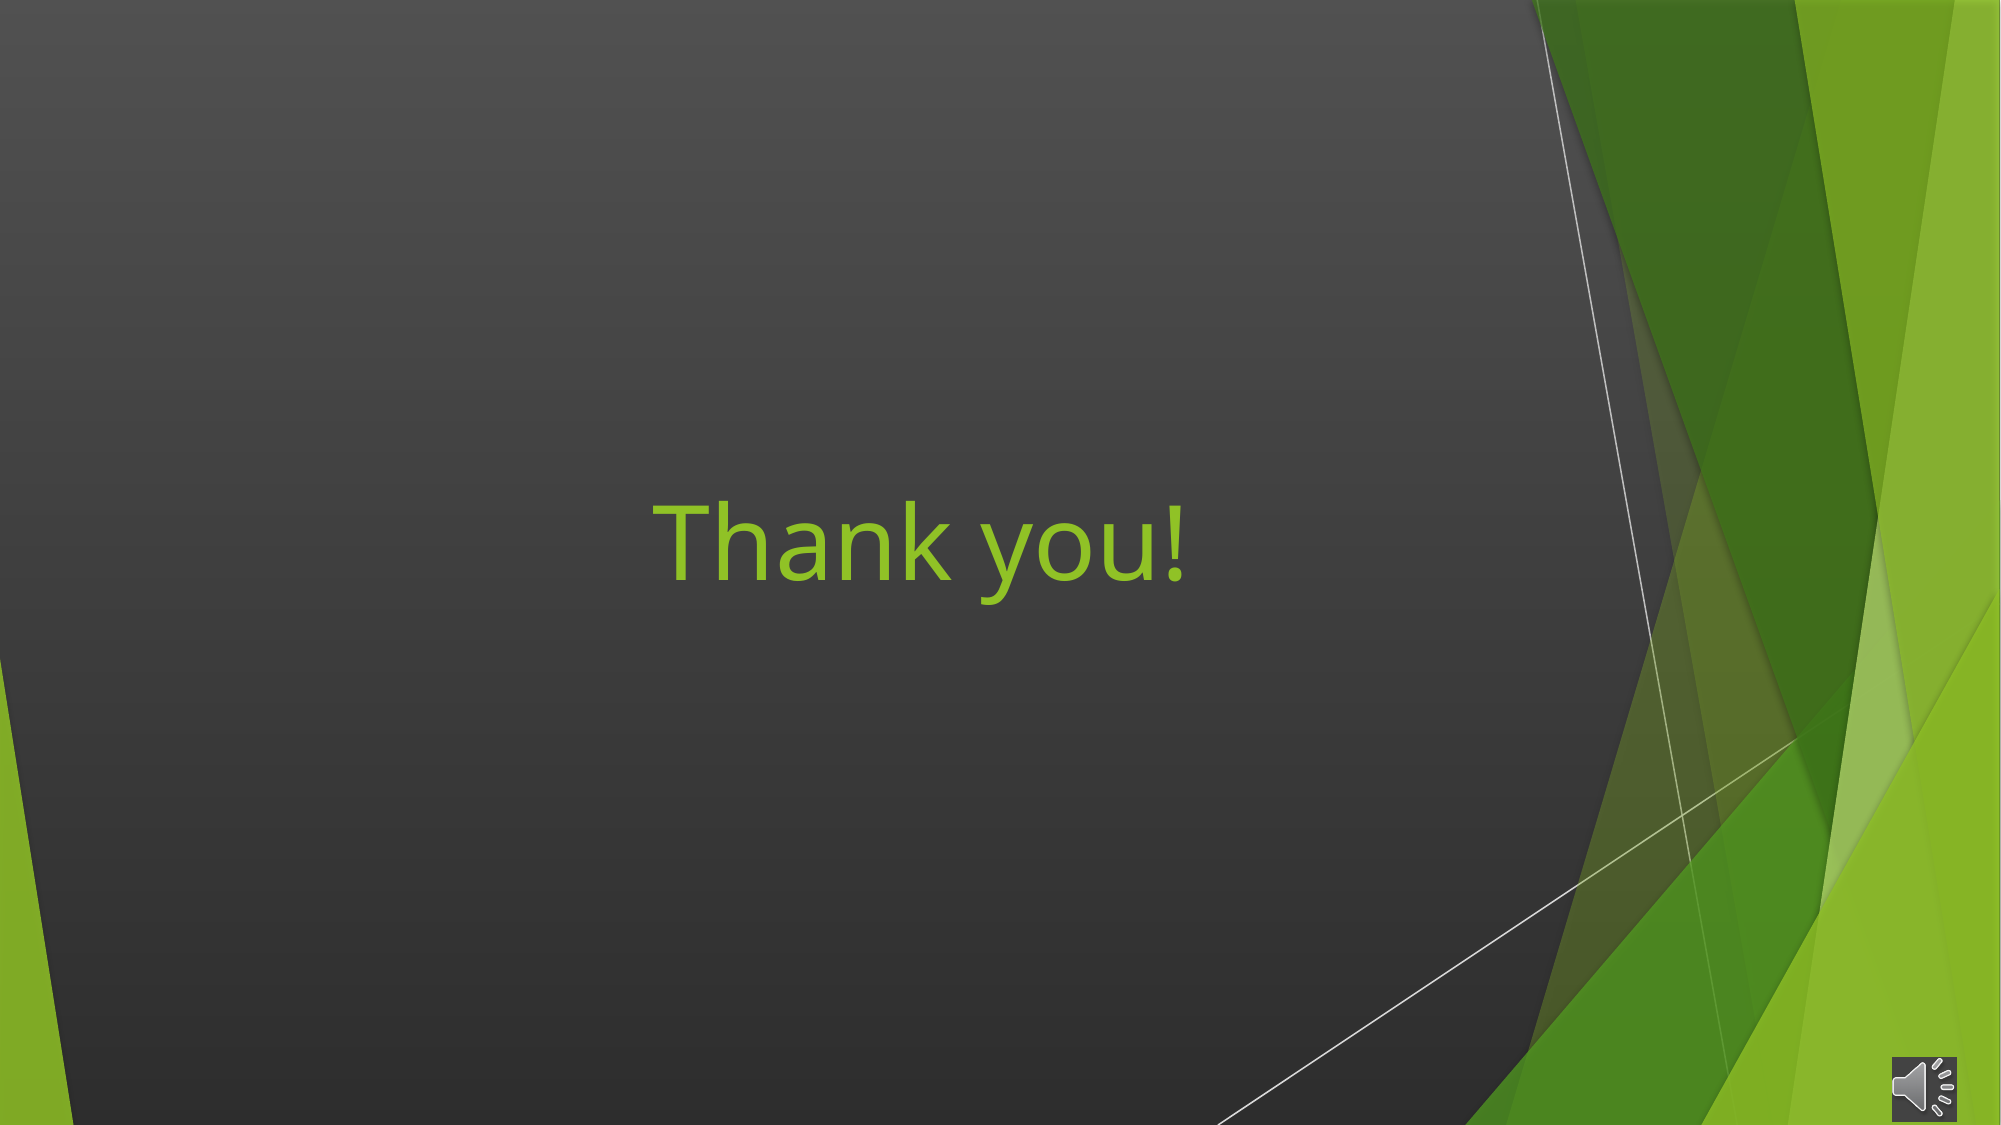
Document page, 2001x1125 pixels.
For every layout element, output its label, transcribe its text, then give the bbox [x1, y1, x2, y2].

title Thank you! [26, 265, 1816, 860]
picture [1891, 1055, 1959, 1123]
